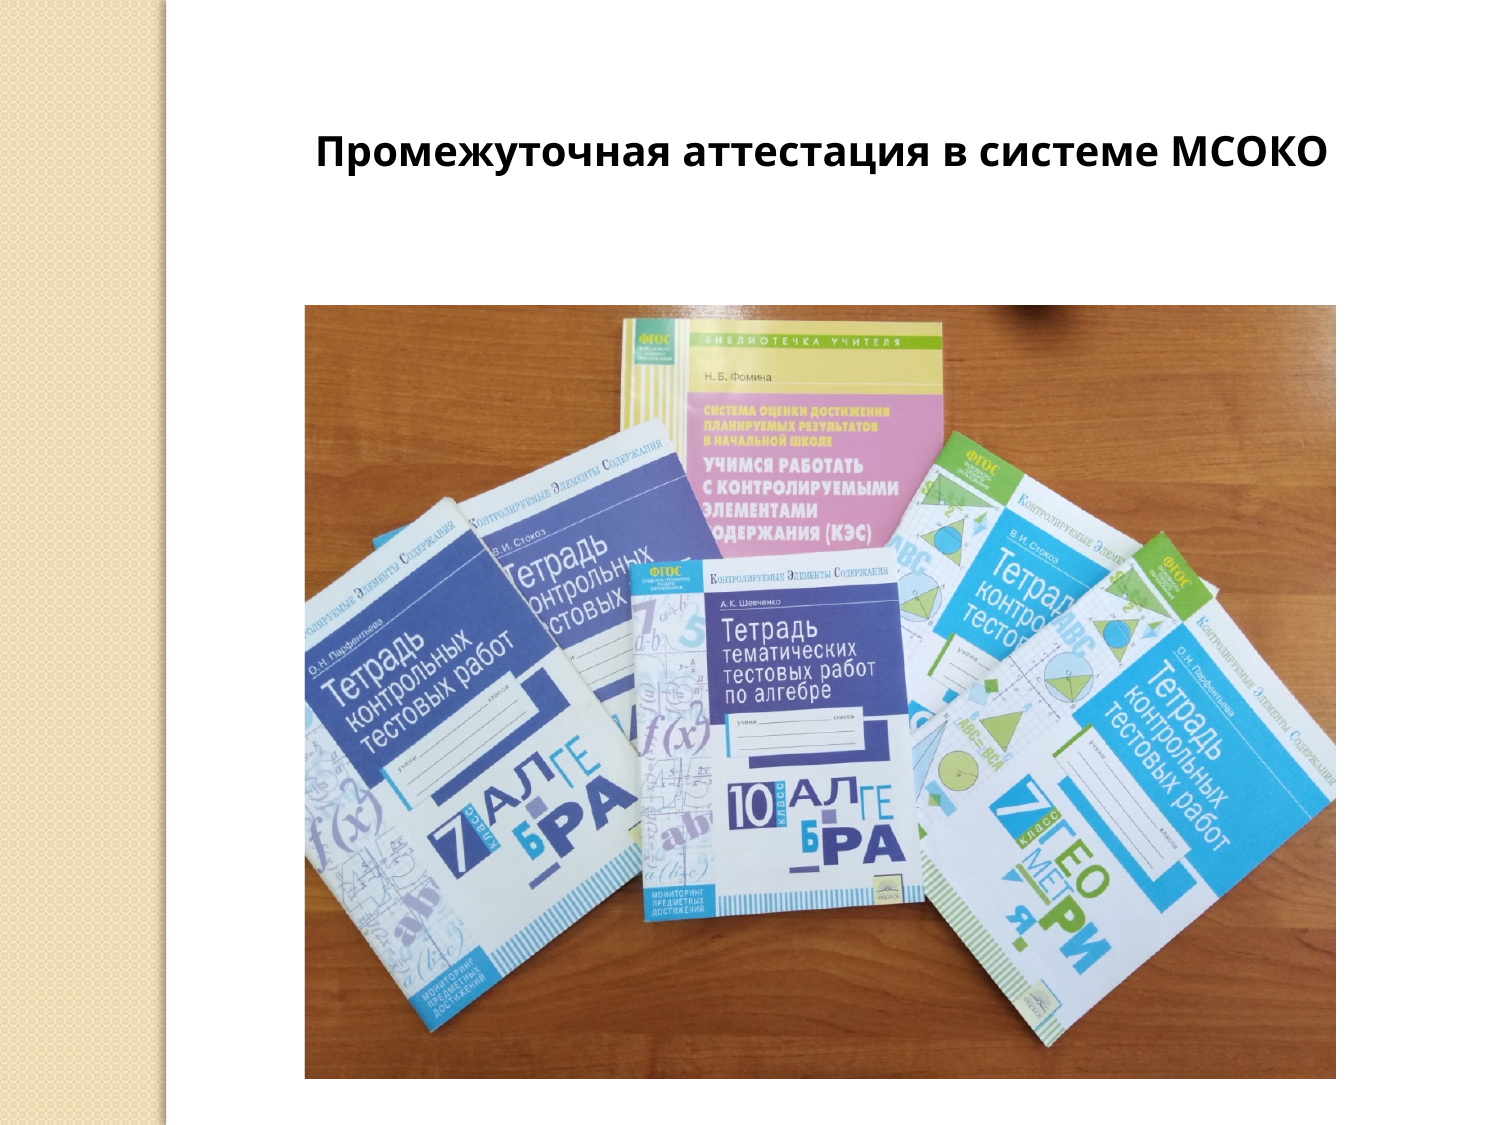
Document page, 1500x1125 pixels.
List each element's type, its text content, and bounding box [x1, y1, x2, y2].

picture [306, 175, 1335, 1125]
text_box Промежуточная аттестация в системе МСОКО [300, 117, 1344, 182]
